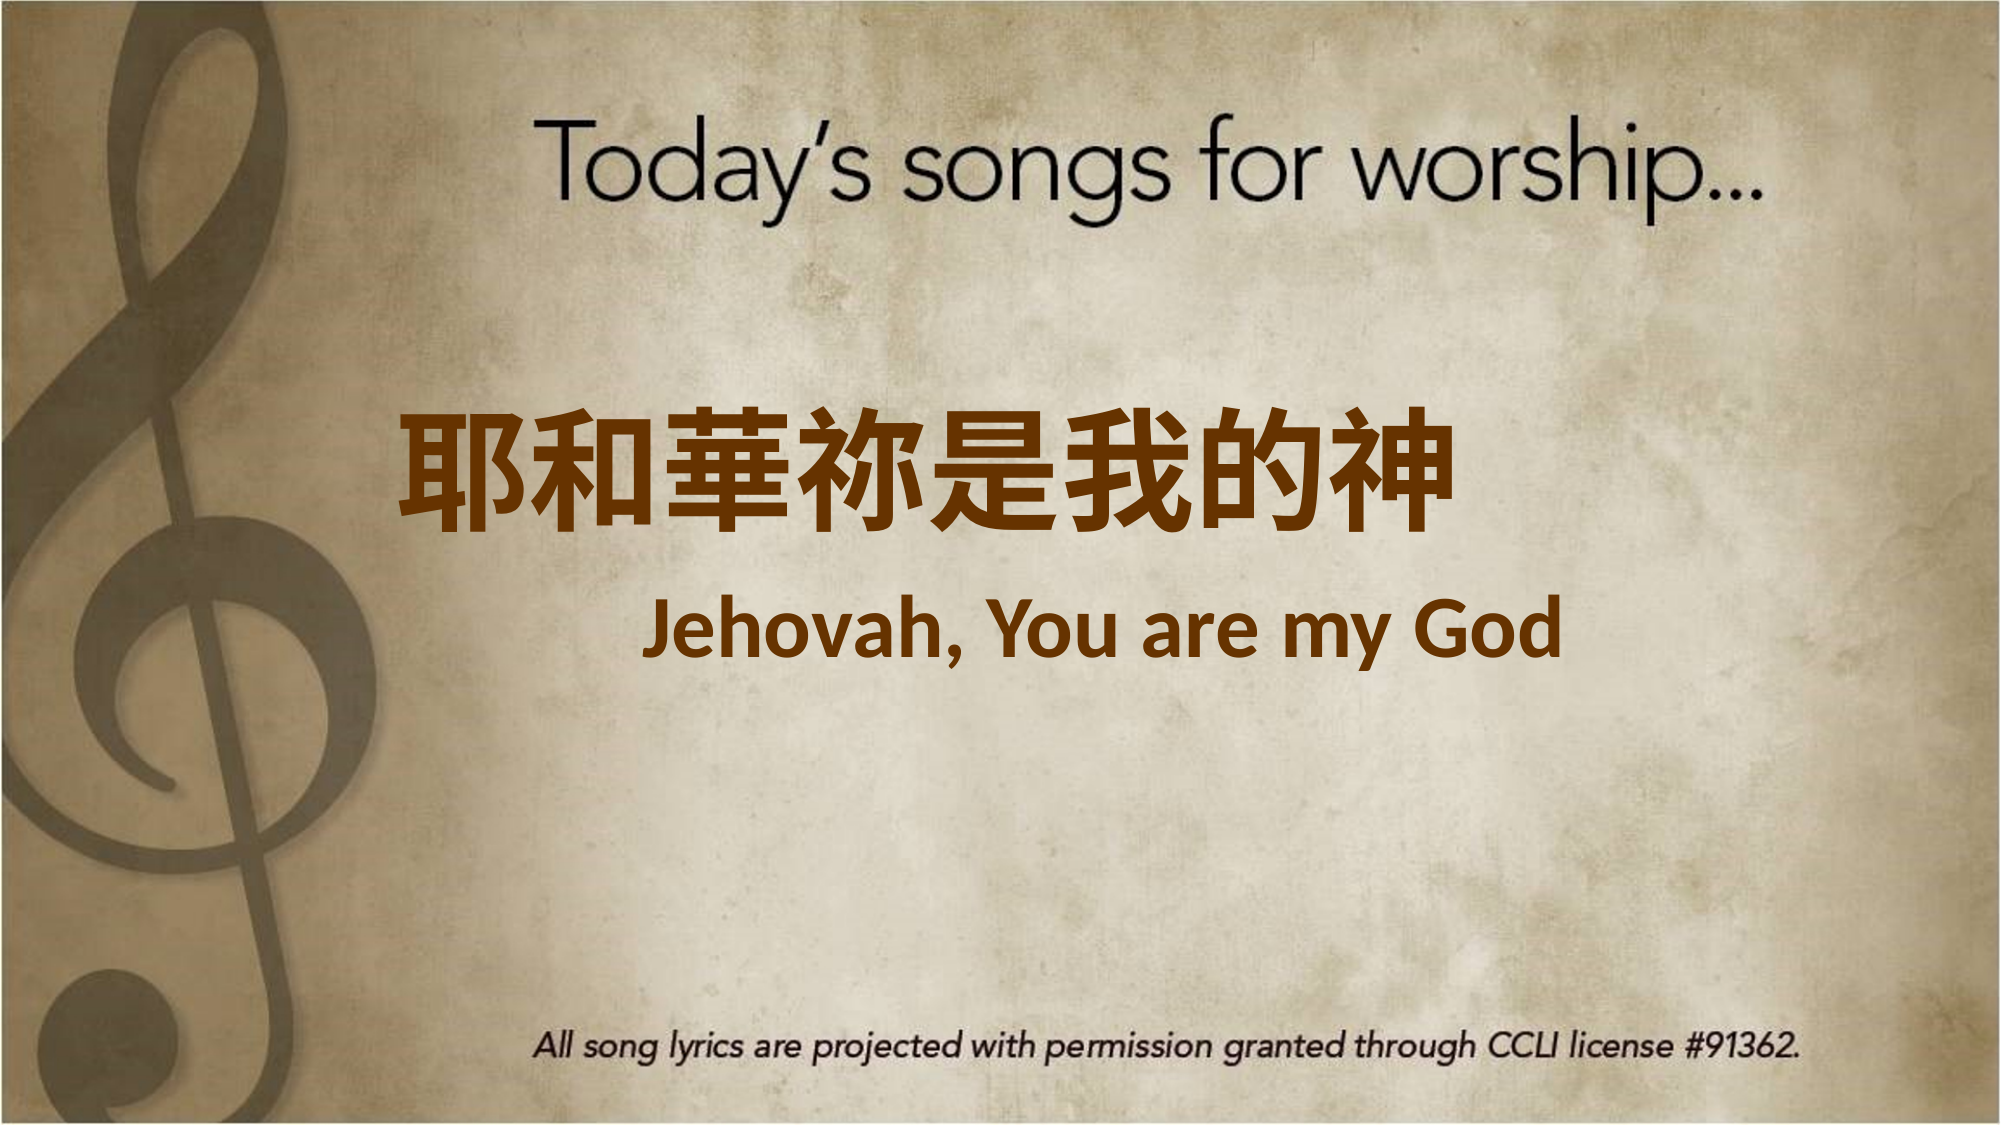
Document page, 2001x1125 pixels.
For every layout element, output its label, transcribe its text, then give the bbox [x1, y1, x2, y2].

text_box 耶和華祢是我的神 Jehovah, You are my God [374, 377, 1834, 686]
picture [0, 0, 2001, 1125]
